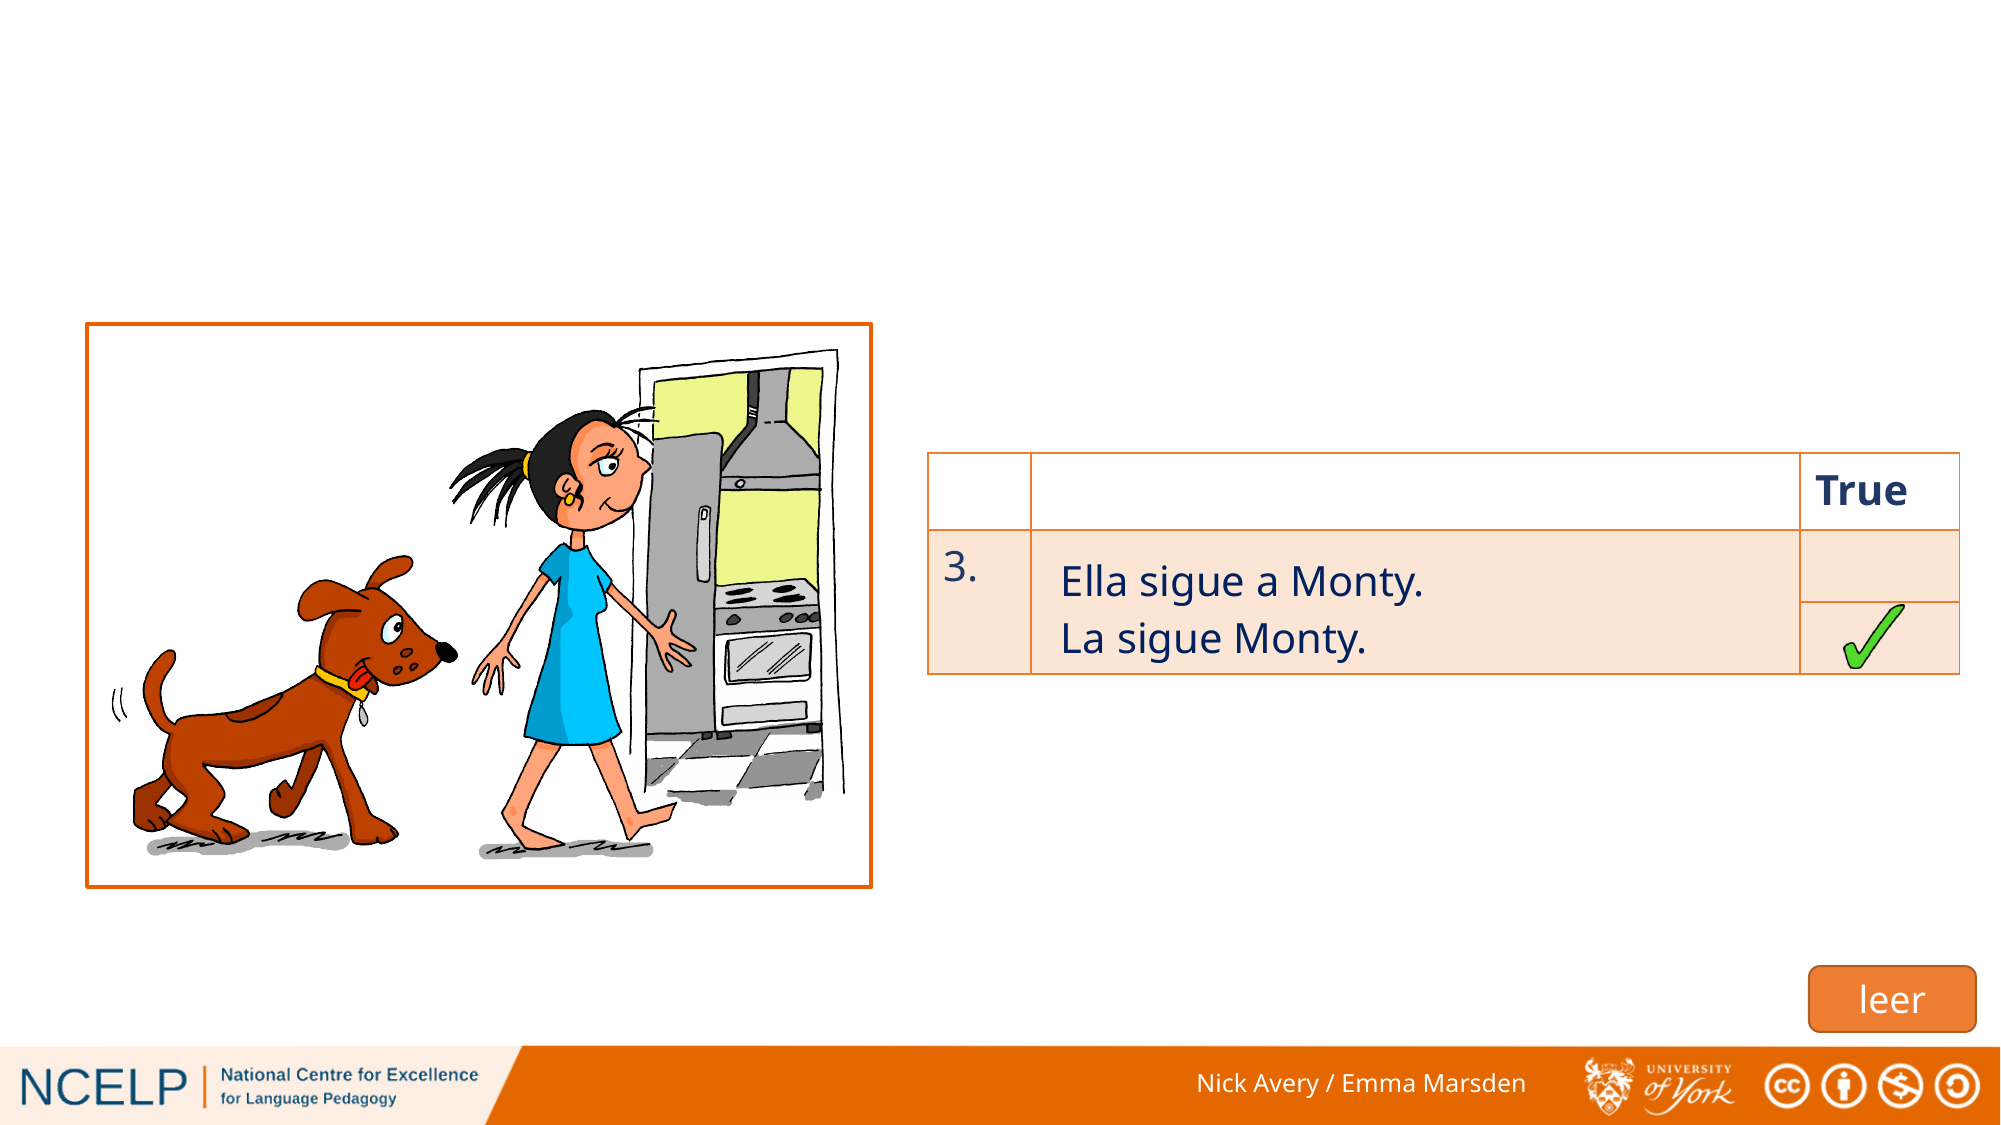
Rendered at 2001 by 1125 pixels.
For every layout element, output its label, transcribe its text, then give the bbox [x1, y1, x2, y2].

table_cell [1801, 531, 1959, 601]
picture [0, 0, 2001, 1125]
table_header True [1801, 454, 1959, 529]
table_cell [1801, 603, 1959, 673]
table_cell [1032, 531, 1799, 673]
table_header [929, 454, 1030, 529]
text_box Ella sigue a Monty. La sigue Monty. [1046, 540, 1578, 669]
text_box leer [1807, 965, 1977, 1033]
text_box Nick Avery / Emma Marsden [1181, 1060, 1593, 1106]
table_header [1032, 454, 1799, 529]
table_cell 3. [929, 531, 1030, 673]
